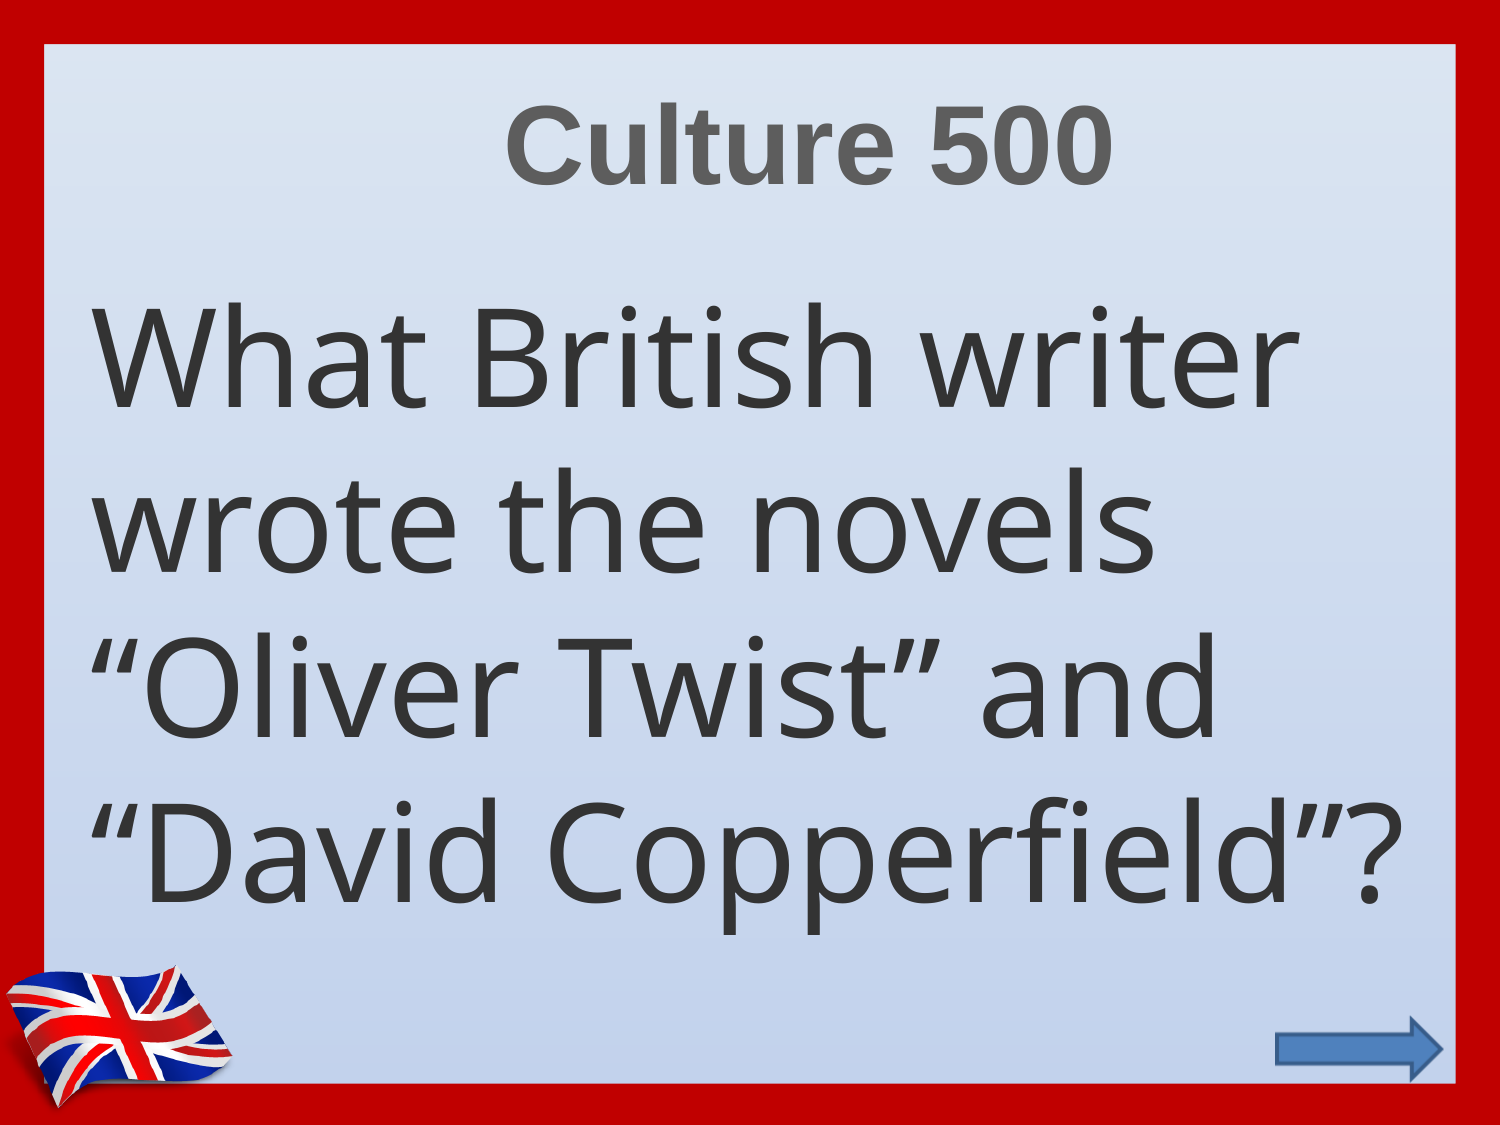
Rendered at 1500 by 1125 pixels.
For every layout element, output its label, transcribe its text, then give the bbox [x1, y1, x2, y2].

picture [1274, 1015, 1444, 1083]
text_box Charles Dickens [236, 880, 1290, 921]
list What British writer wrote the novels “Oliver Twist” and “David Copperfield”? [74, 262, 1426, 833]
text_box Culture 500 [488, 64, 1132, 215]
picture [0, 906, 237, 1125]
